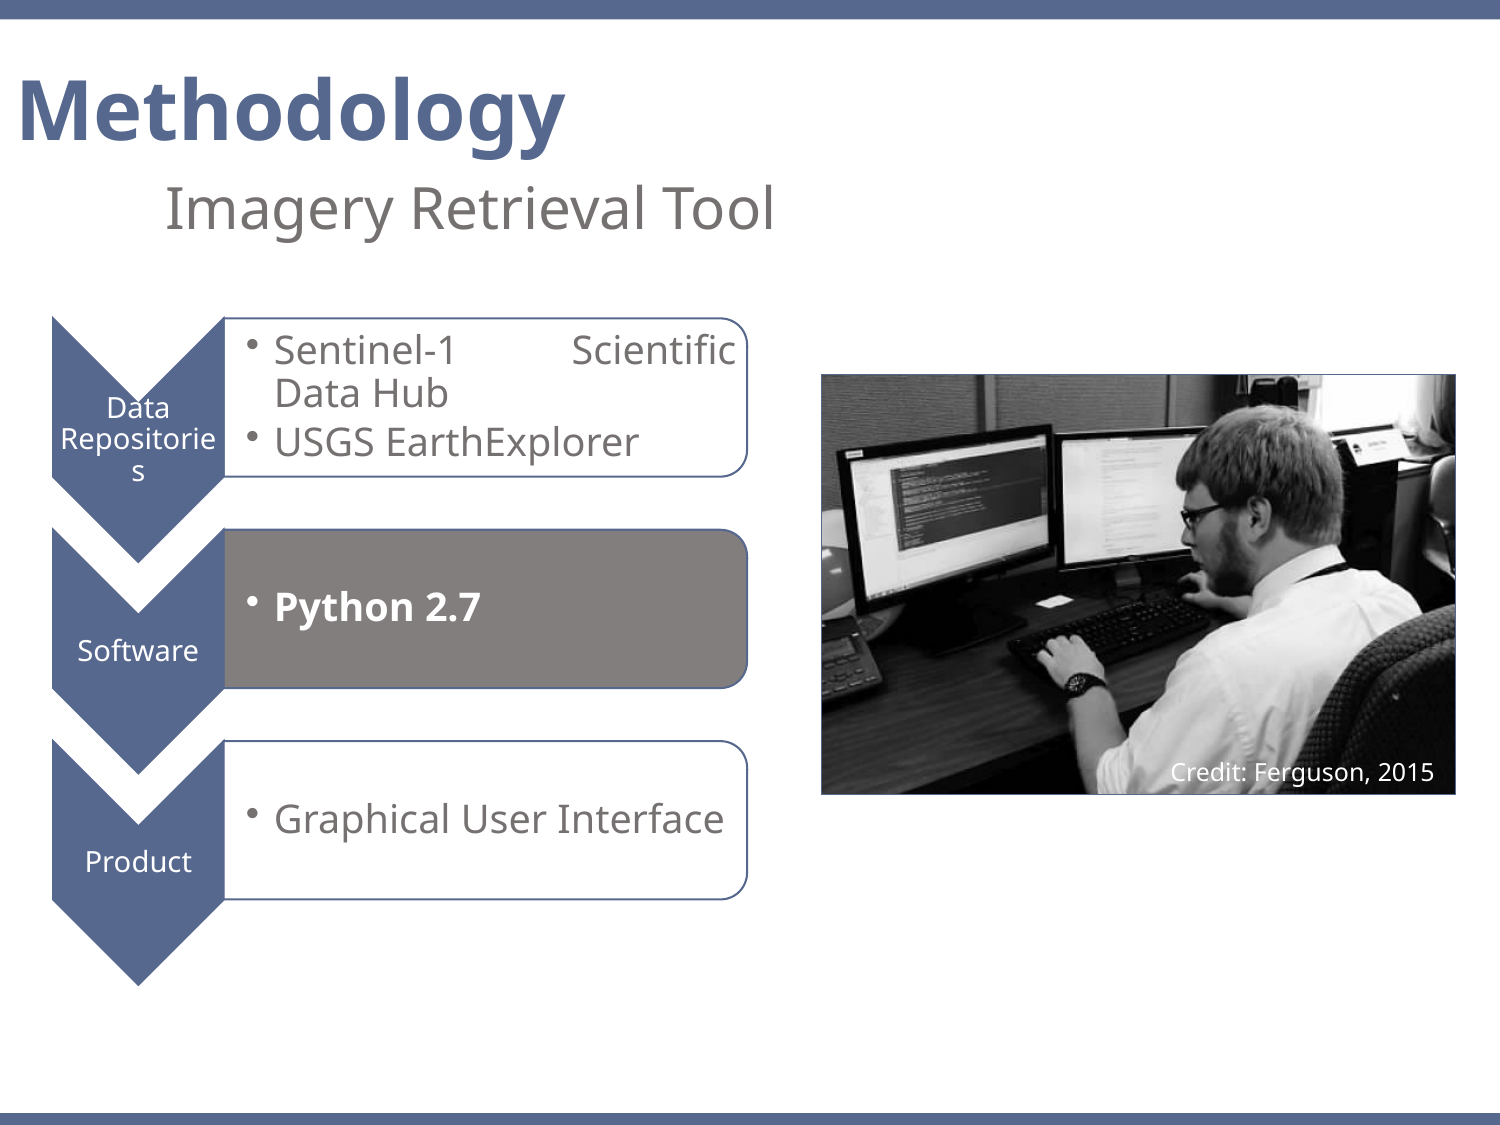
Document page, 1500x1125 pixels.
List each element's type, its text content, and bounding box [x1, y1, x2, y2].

picture [820, 374, 1456, 795]
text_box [53, 318, 747, 985]
list Methodology Imagery Retrieval Tool [0, 32, 1104, 250]
